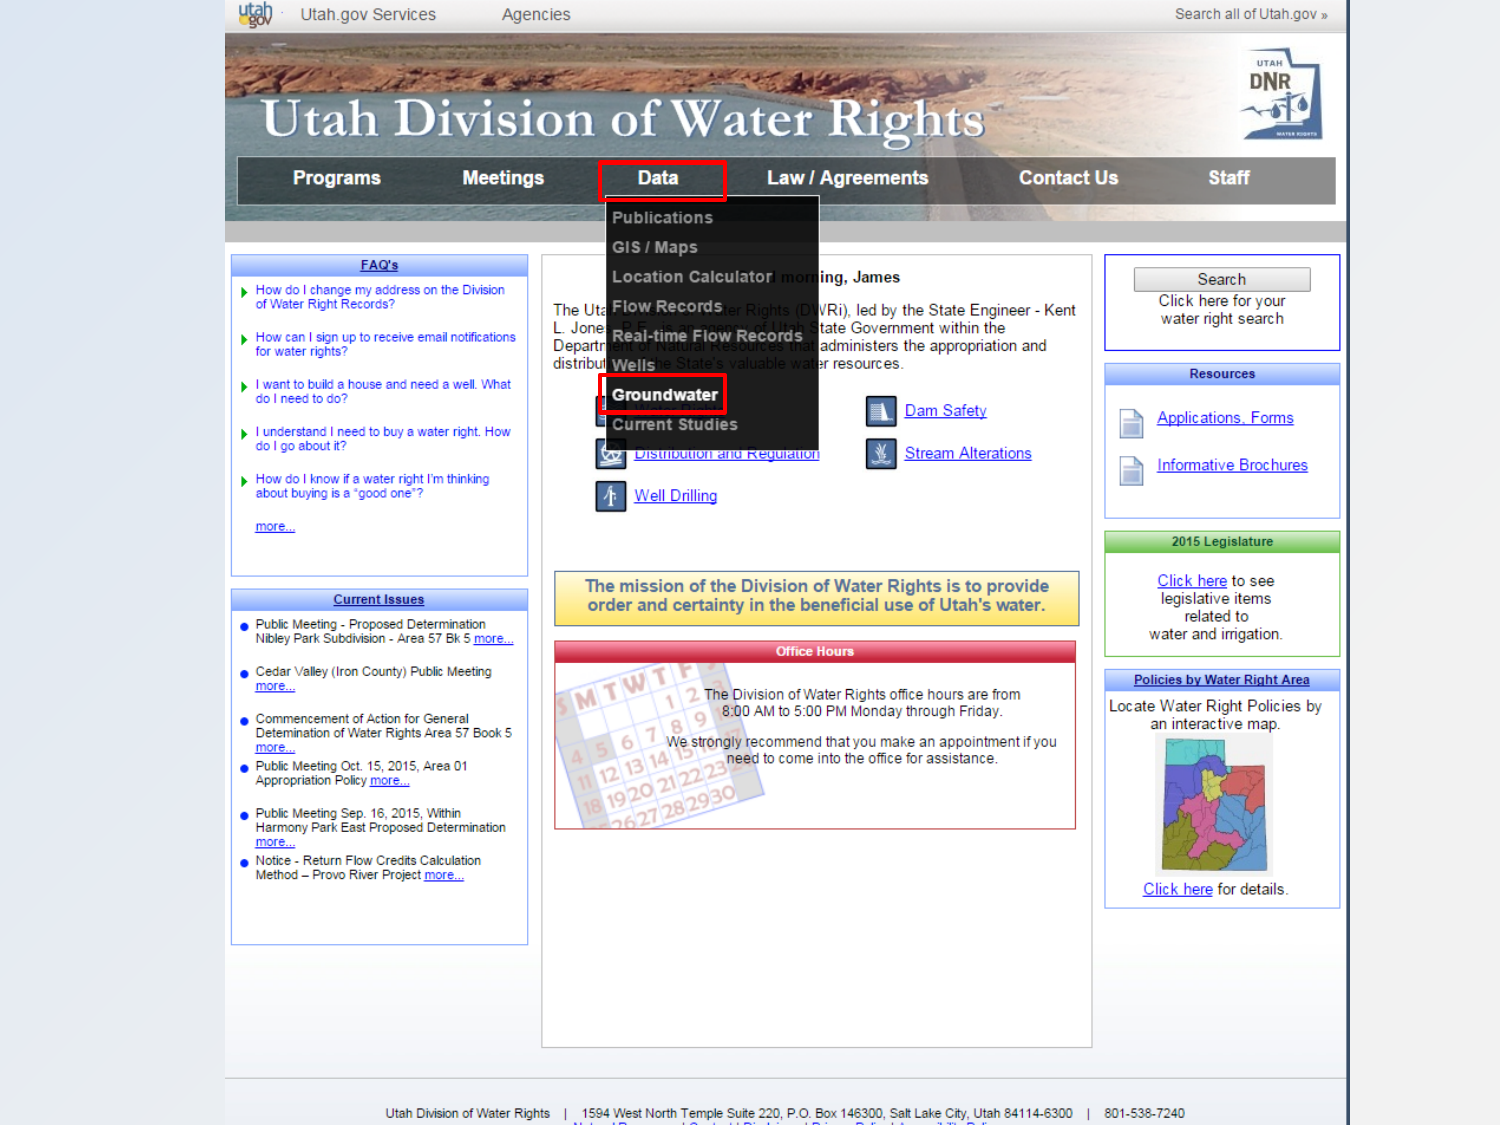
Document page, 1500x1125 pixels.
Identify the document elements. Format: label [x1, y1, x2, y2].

picture [224, 0, 1351, 1125]
